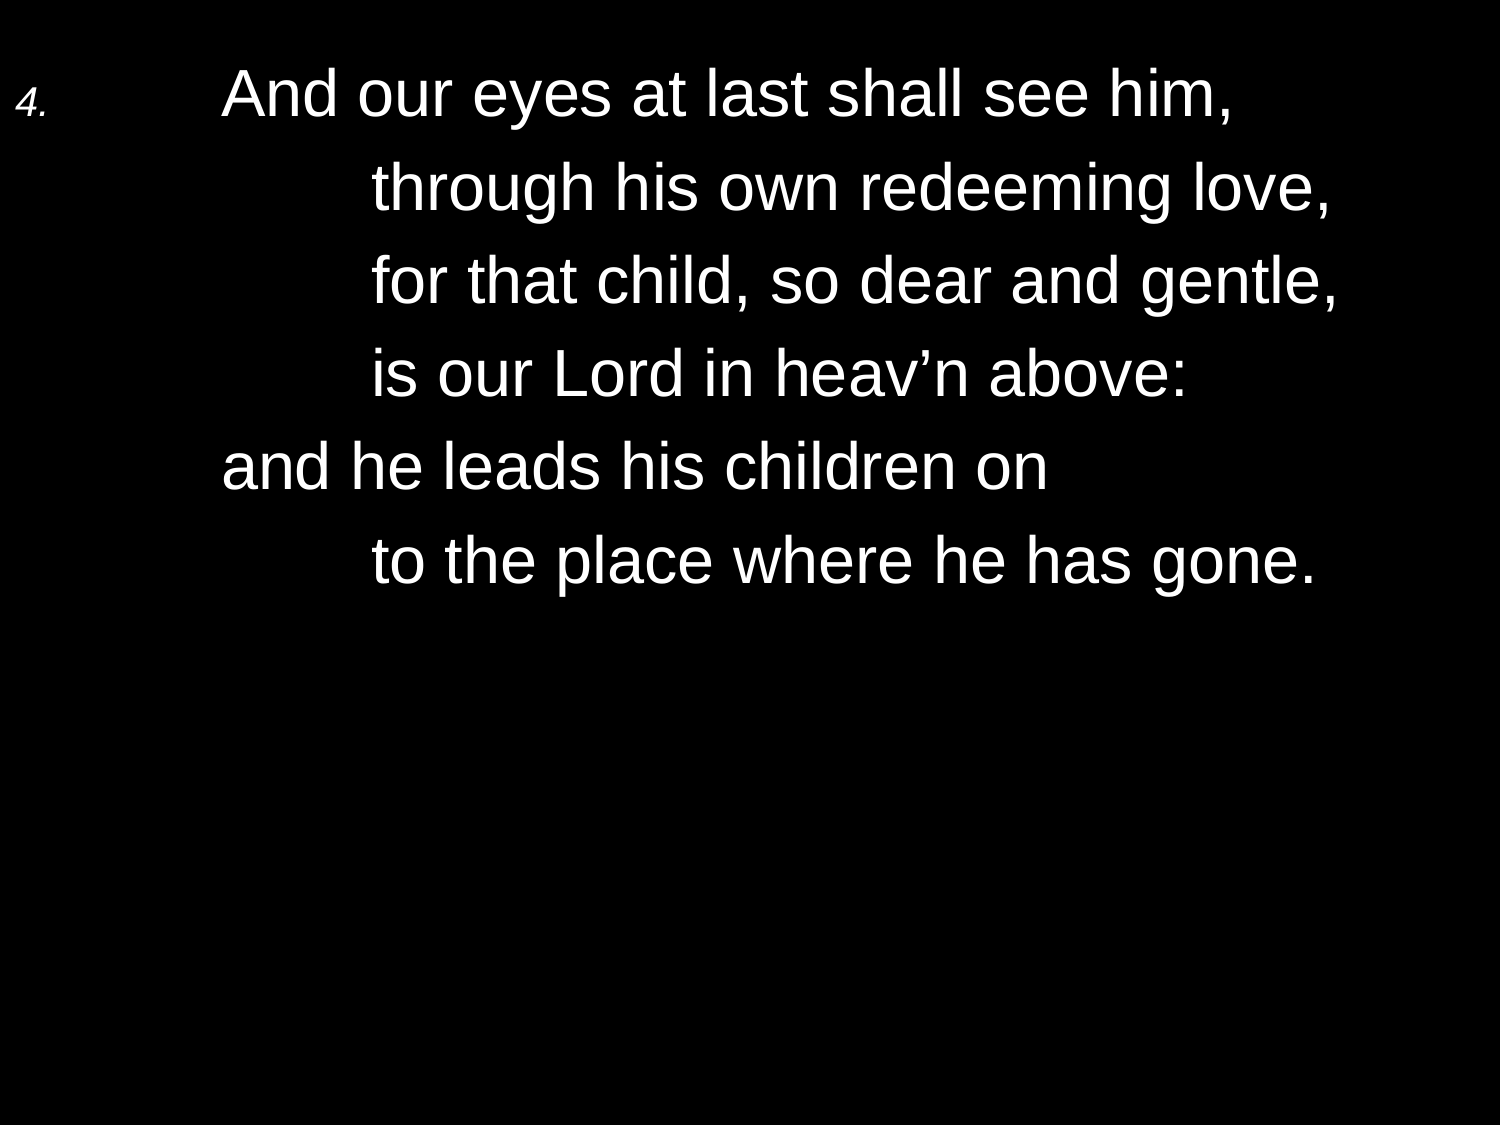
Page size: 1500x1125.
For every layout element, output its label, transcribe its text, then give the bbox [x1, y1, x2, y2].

list 4. And our eyes at last shall see him, through his own redeeming love, for that child, so dear and gentle, is our Lord in heav’n above: and he leads his children on to the place where he has gone. [0, 42, 1500, 1047]
